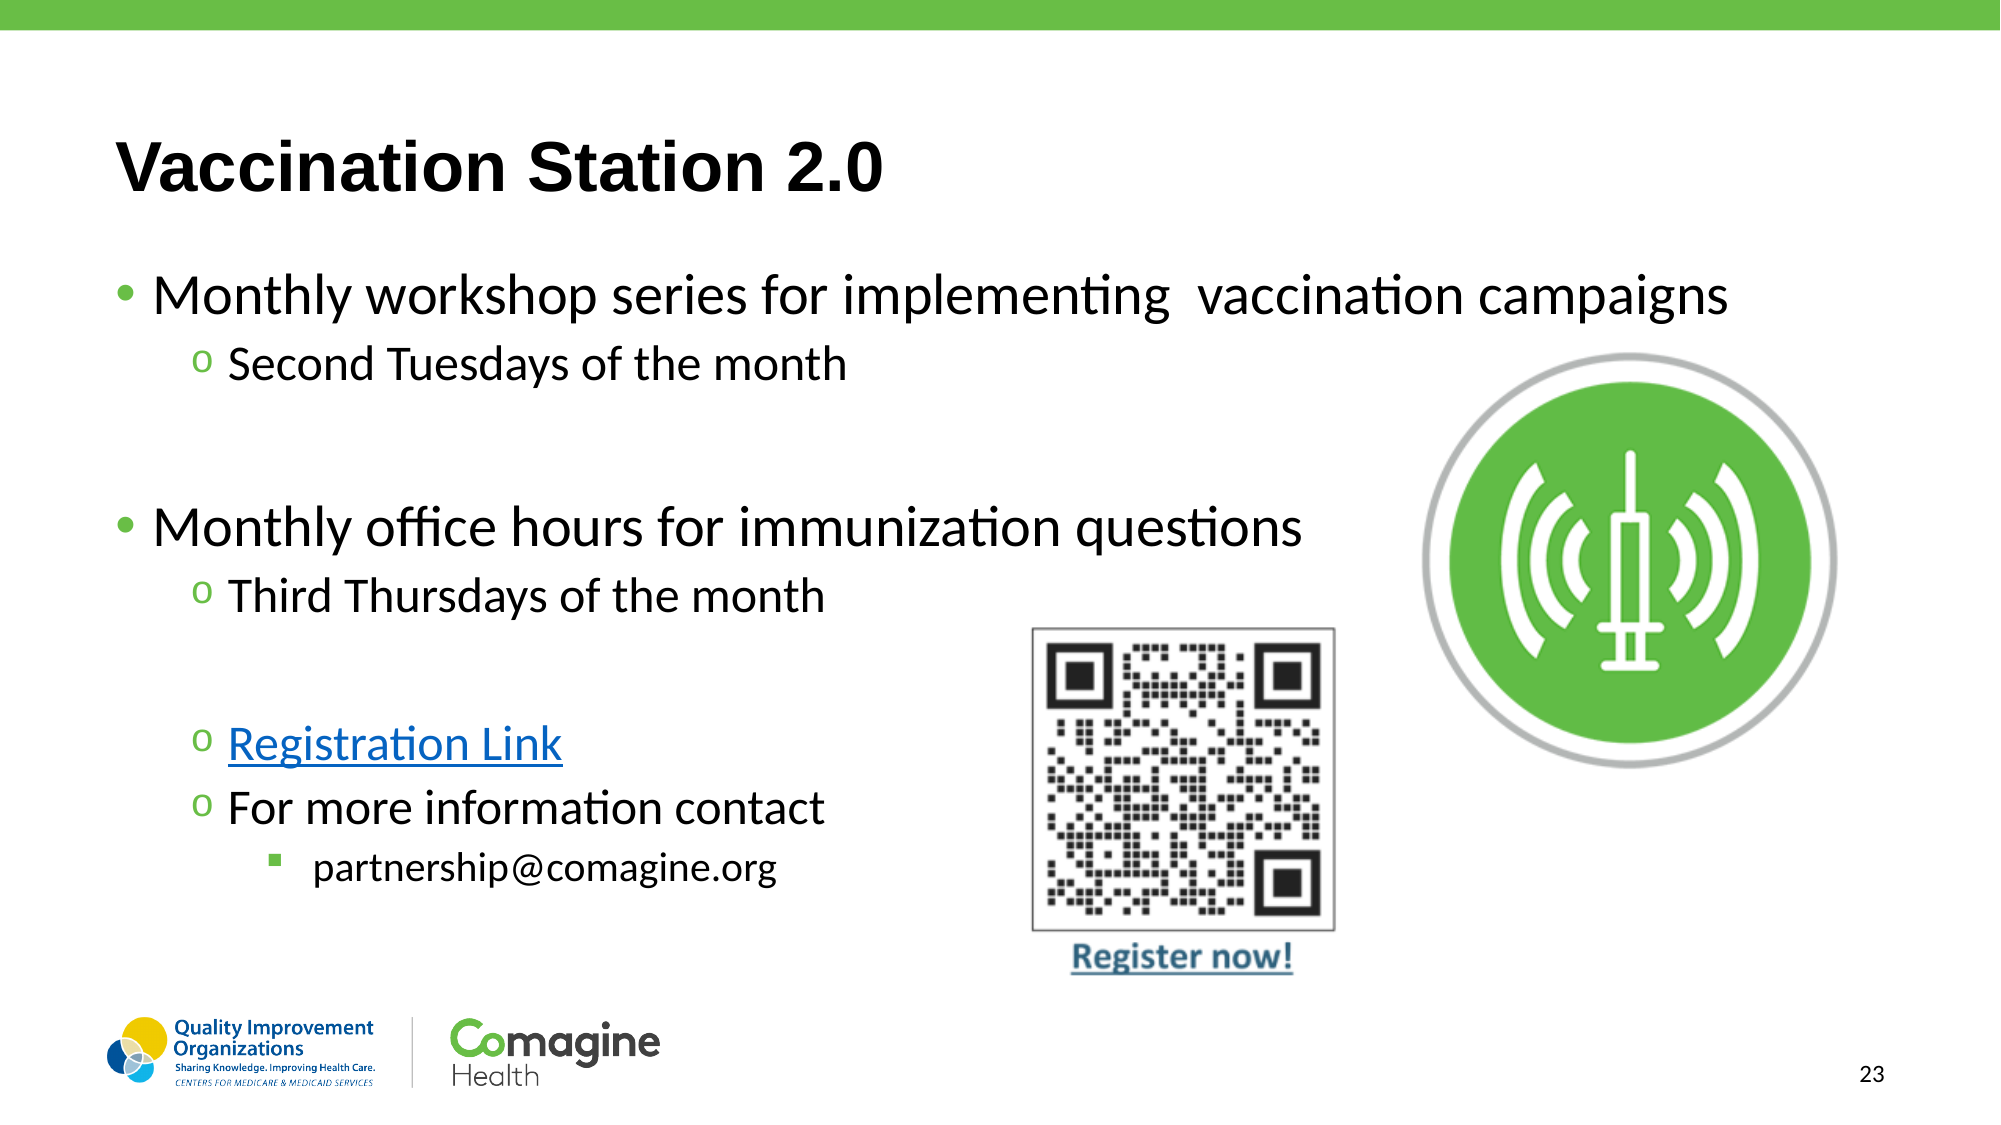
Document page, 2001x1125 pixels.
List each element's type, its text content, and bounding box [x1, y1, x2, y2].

list Monthly workshop series for implementing vaccination campaigns Second Tuesdays of the month Monthly office hours for immunization questions Third Thursdays of the month Registration Link For more information contact partnership@comagine.org [100, 256, 1902, 1022]
picture [1395, 346, 1865, 779]
picture [105, 1022, 660, 1088]
title Vaccination Station 2.0 [100, 59, 1902, 256]
picture [1015, 612, 1358, 988]
